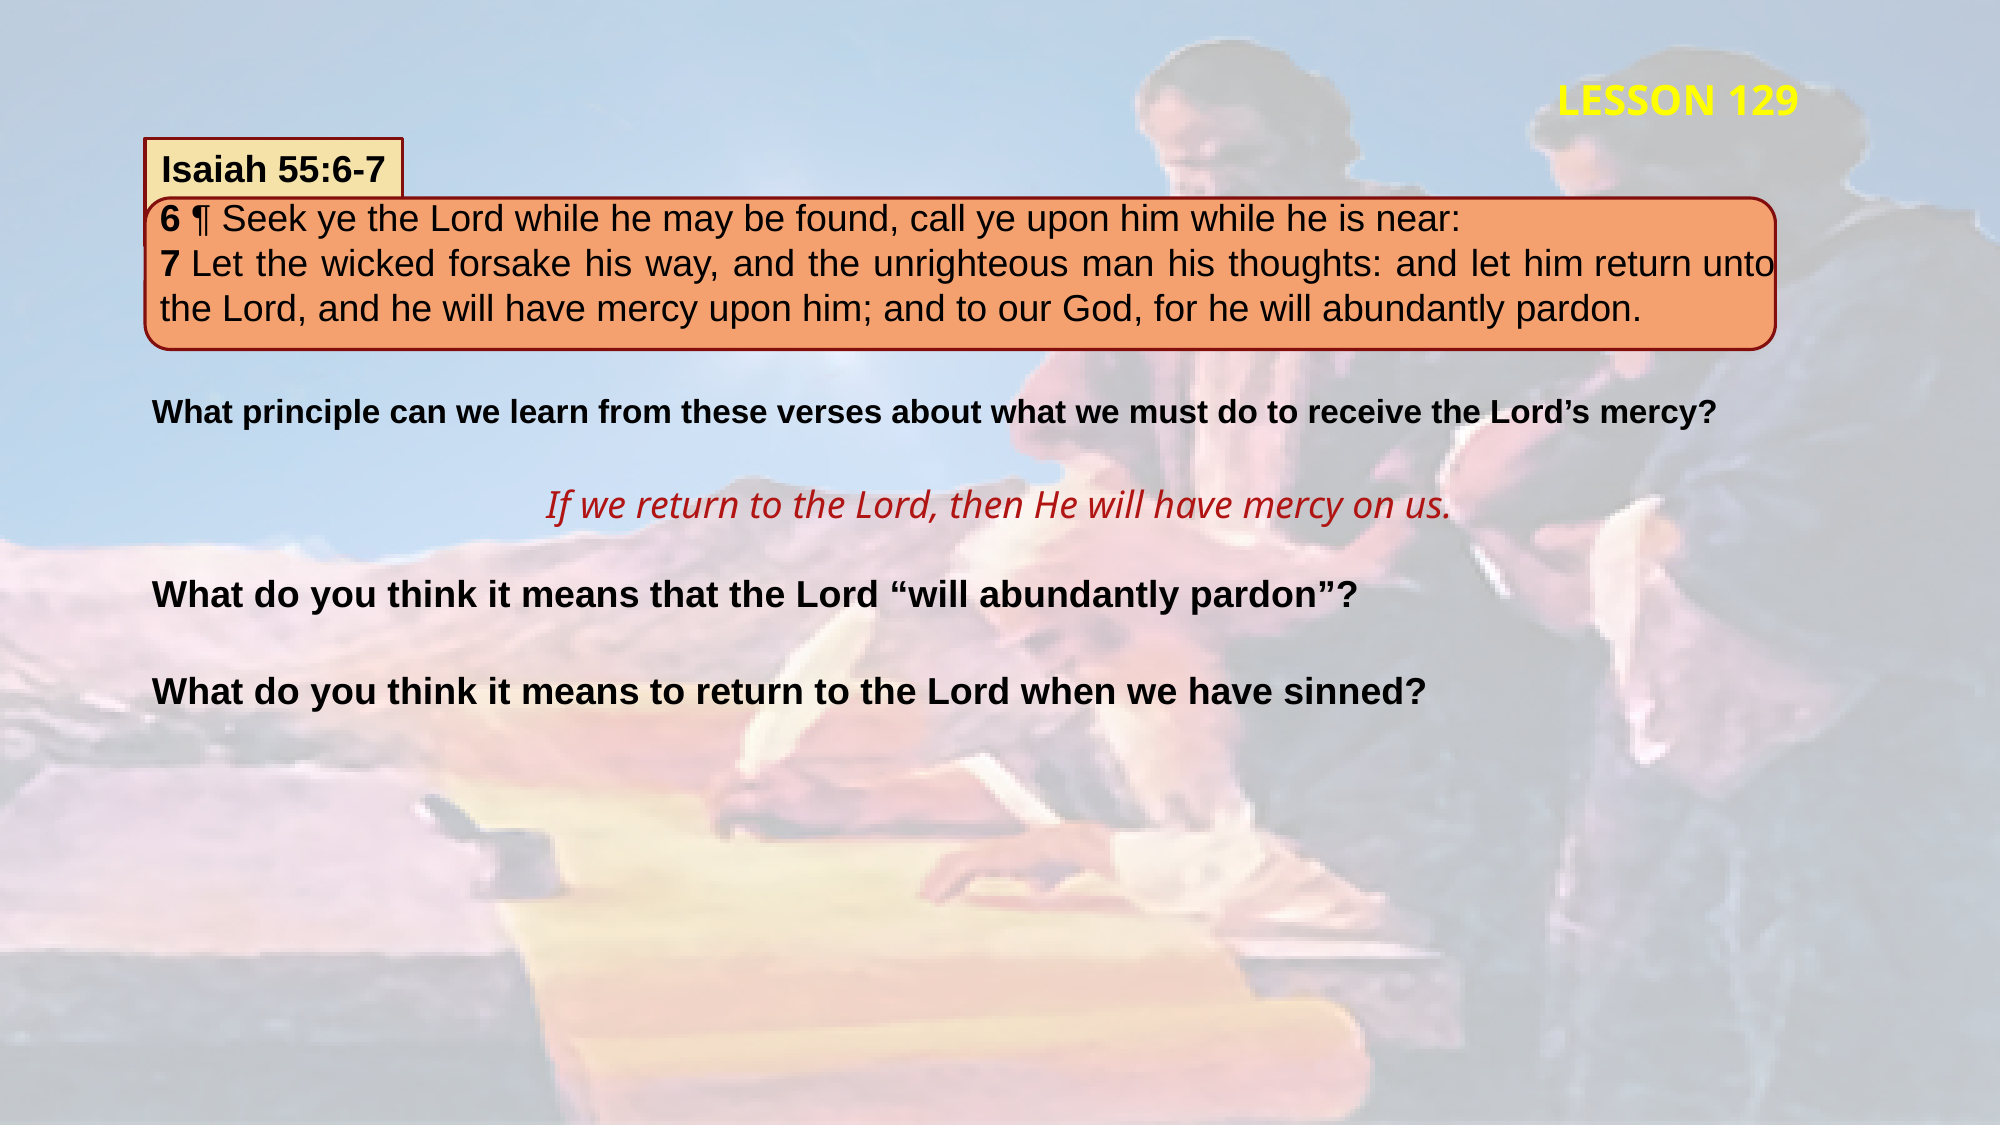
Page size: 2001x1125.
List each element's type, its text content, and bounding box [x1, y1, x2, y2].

text_box If we return to the Lord, then He will have mercy on us. [531, 473, 1469, 534]
text_box LESSON 129 [1541, 66, 1818, 190]
text_box What do you think it means to return to the Lord when we have sinned? [137, 659, 1448, 720]
text_box [146, 337, 1774, 352]
text_box What principle can we learn from these verses about what we must do to receive the Lord’s mercy? [137, 383, 1783, 438]
text_box Isaiah 55:6-7 [146, 137, 401, 186]
text_box What do you think it means that the Lord “will abundantly pardon”? [137, 562, 1381, 623]
text_box 6 ¶ Seek ye the Lord while he may be found, call ye upon him while he is near: 7 Let the wicked forsake his way, and the unrighteous man his thoughts: and let him return unto the Lord, and he will have mercy upon him; and to our God, for he will abundantly pardon. [145, 186, 1791, 337]
